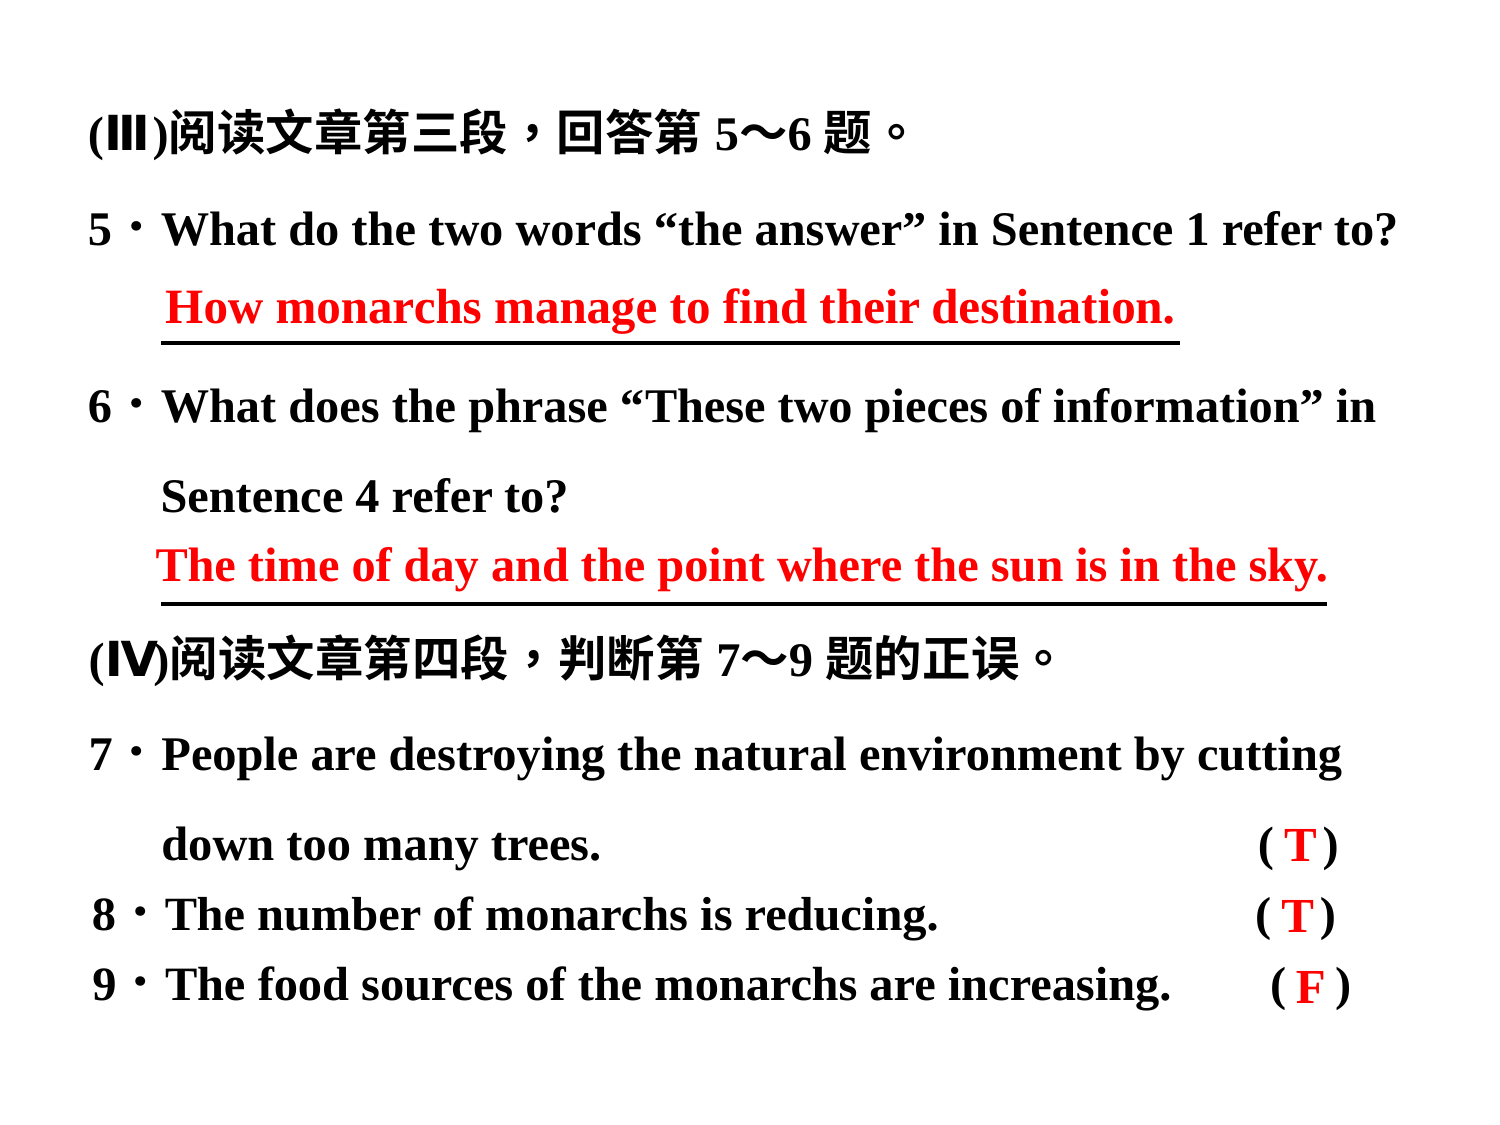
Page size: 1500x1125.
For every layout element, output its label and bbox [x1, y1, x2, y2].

text_box [1281, 882, 1367, 947]
text_box [91, 882, 1429, 980]
text_box [165, 272, 1190, 373]
text_box [88, 628, 1432, 934]
text_box [155, 531, 1344, 631]
text_box [1284, 811, 1370, 876]
text_box [87, 373, 1431, 681]
text_box [1295, 953, 1381, 1018]
text_box [92, 952, 1431, 1046]
text_box [87, 102, 1424, 373]
